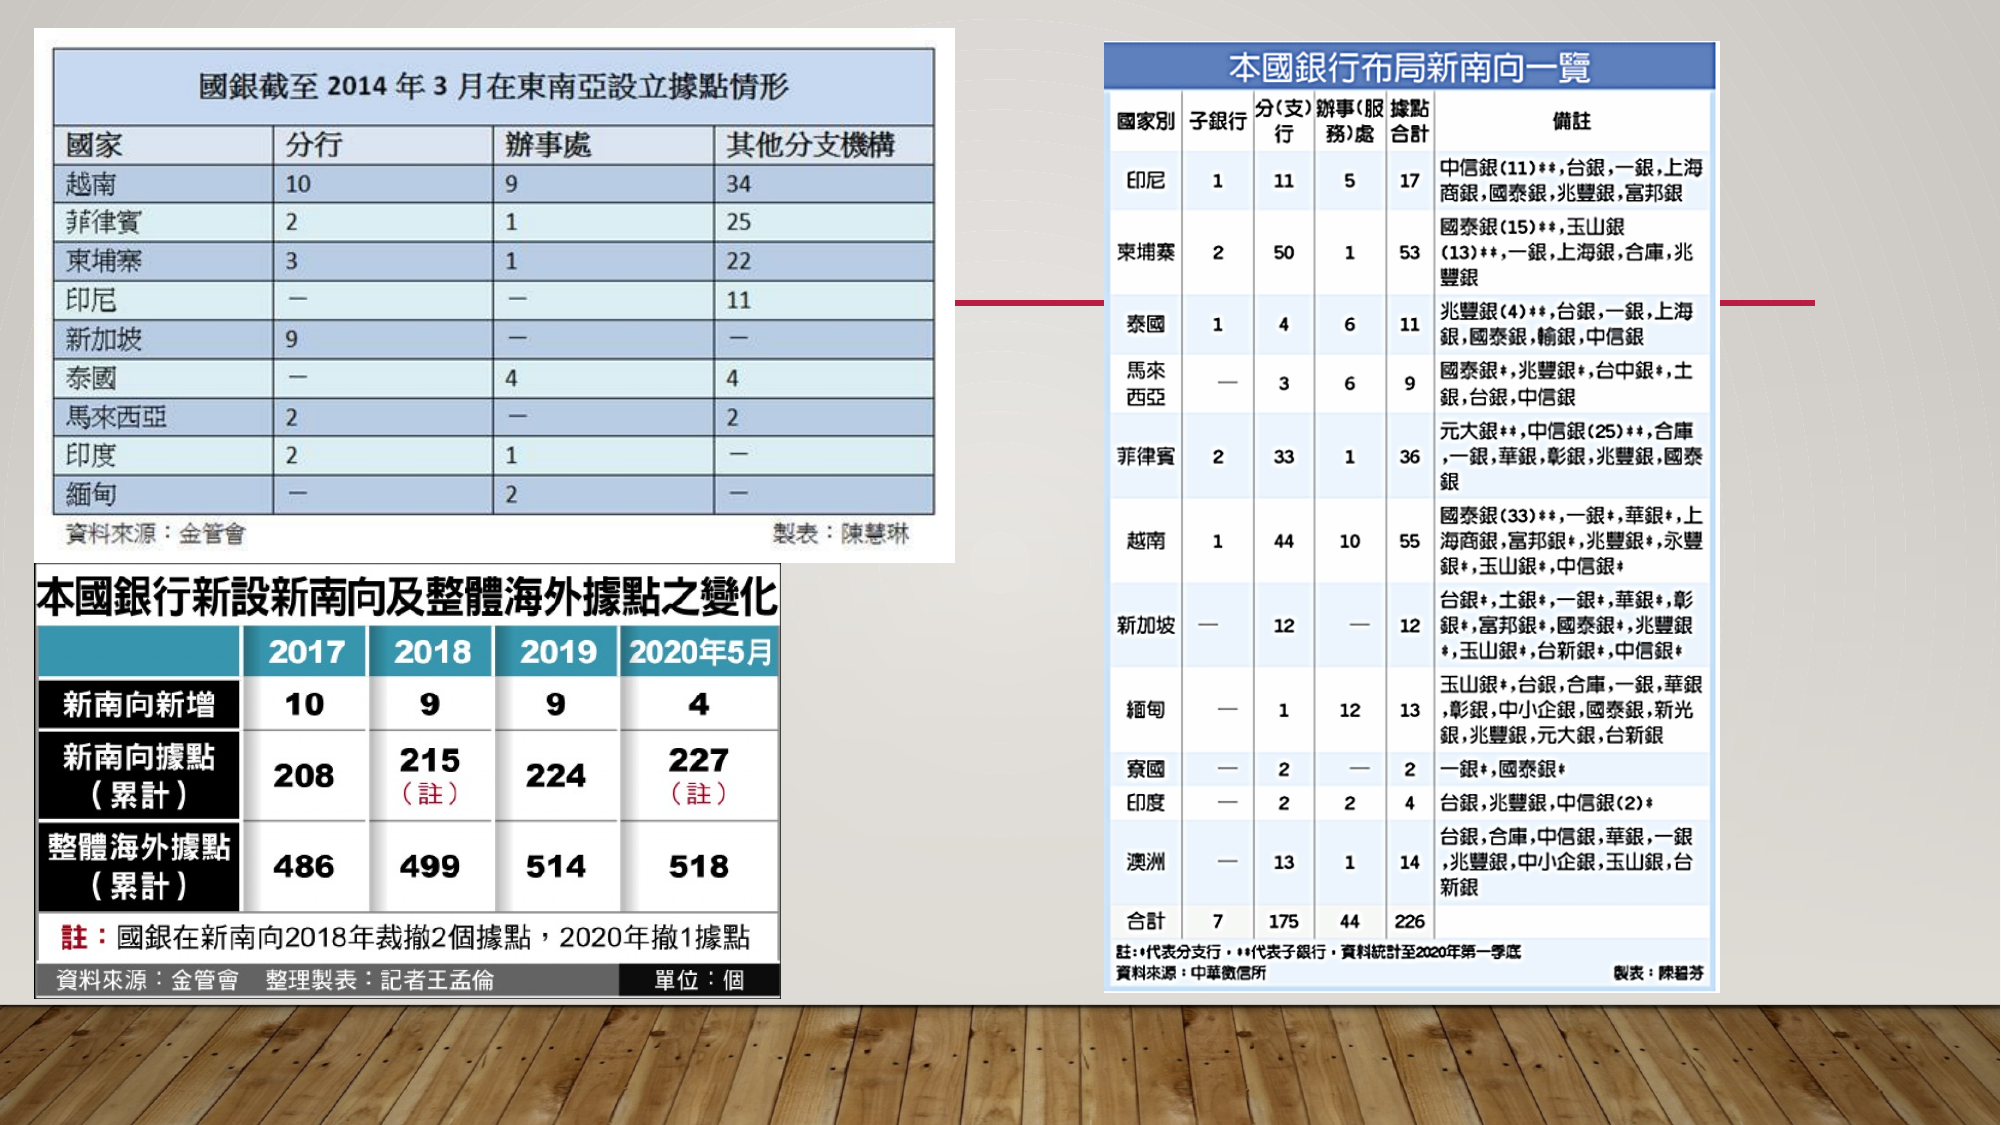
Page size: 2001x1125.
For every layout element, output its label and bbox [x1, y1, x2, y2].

picture [33, 27, 955, 1000]
picture [0, 1005, 2000, 1125]
list [1104, 41, 1720, 994]
